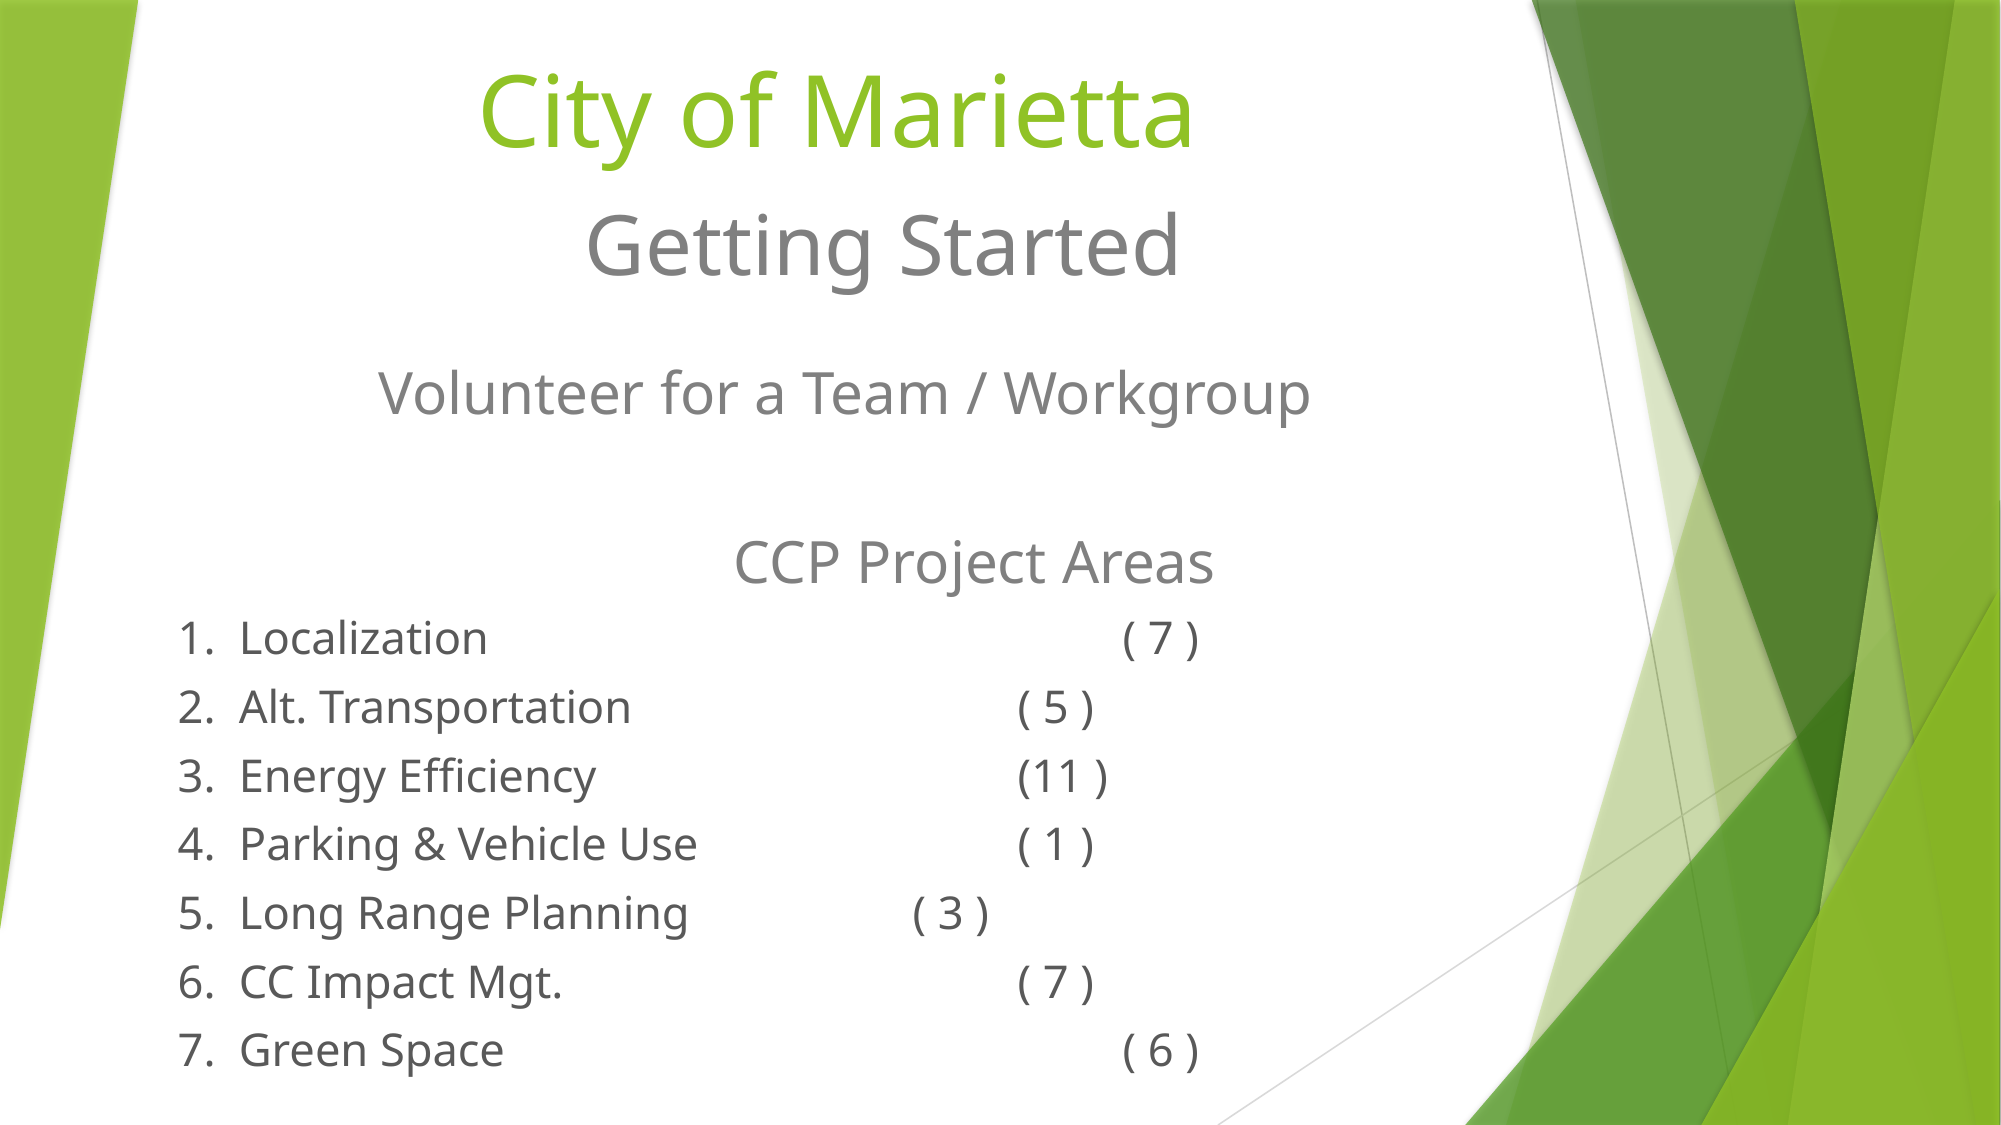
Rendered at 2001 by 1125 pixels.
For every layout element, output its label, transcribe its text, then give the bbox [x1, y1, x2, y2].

text_box Volunteer for a Team / Workgroup CCP Project Areas 1. Localization ( 7 ) 2. Alt. Transportation ( 5 ) 3. Energy Efficiency (11 ) 4. Parking & Vehicle Use ( 1 ) 5. Long Range Planning ( 3 ) 6. CC Impact Mgt. ( 7 ) 7. Green Space ( 6 ) [162, 348, 1528, 1091]
subtitle Getting Started [247, 184, 1522, 317]
text_box City of Marietta [200, 45, 1475, 176]
